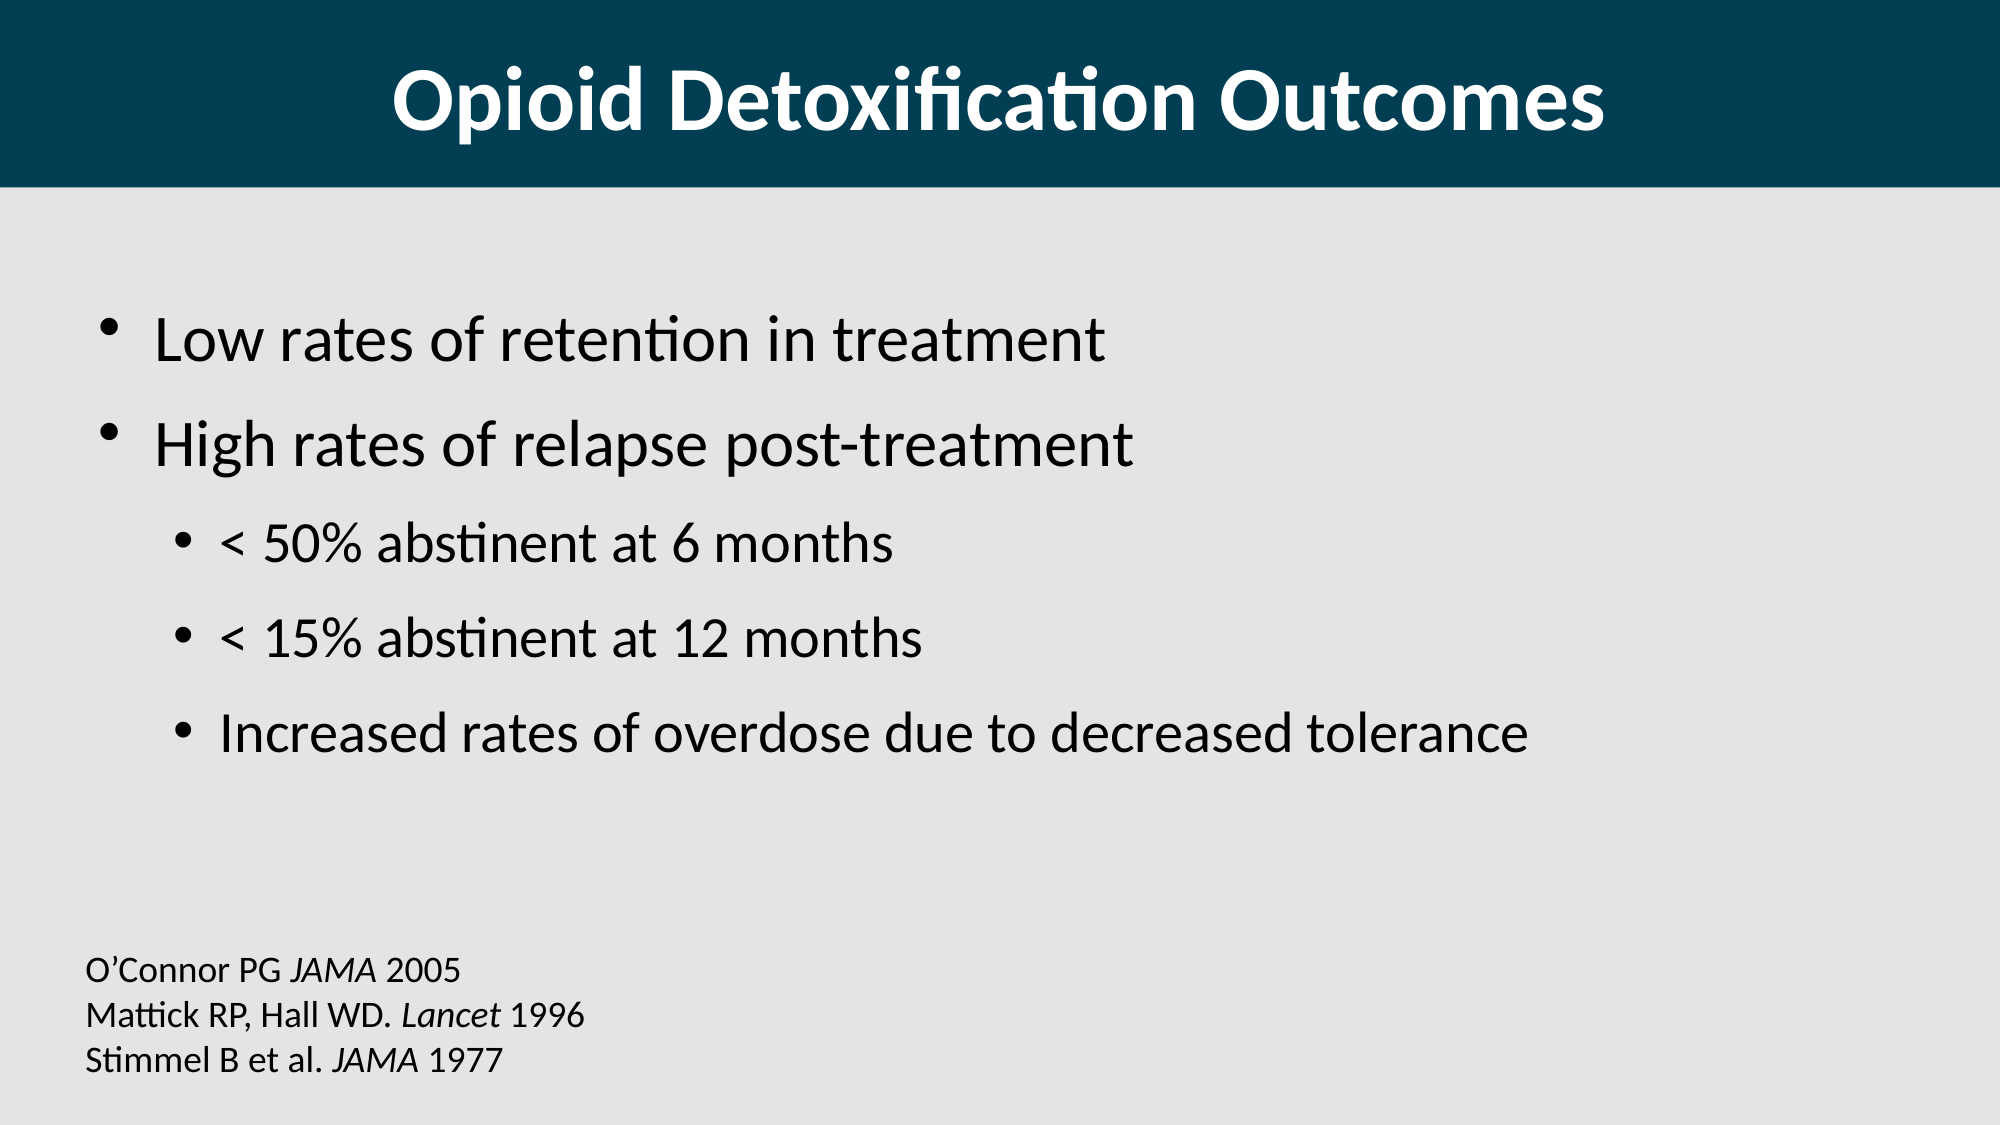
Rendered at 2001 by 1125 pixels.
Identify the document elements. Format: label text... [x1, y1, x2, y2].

text_box O’Connor PG JAMA 2005 Mattick RP, Hall WD. Lancet 1996 Stimmel B et al. JAMA 1977 [70, 937, 601, 1088]
title Opioid Detoxification Outcomes [0, 0, 2000, 188]
list Low rates of retention in treatment High rates of relapse post-treatment < 50% abstinent at 6 months < 15% abstinent at 12 months Increased rates of overdose due to decreased tolerance [83, 287, 1900, 833]
